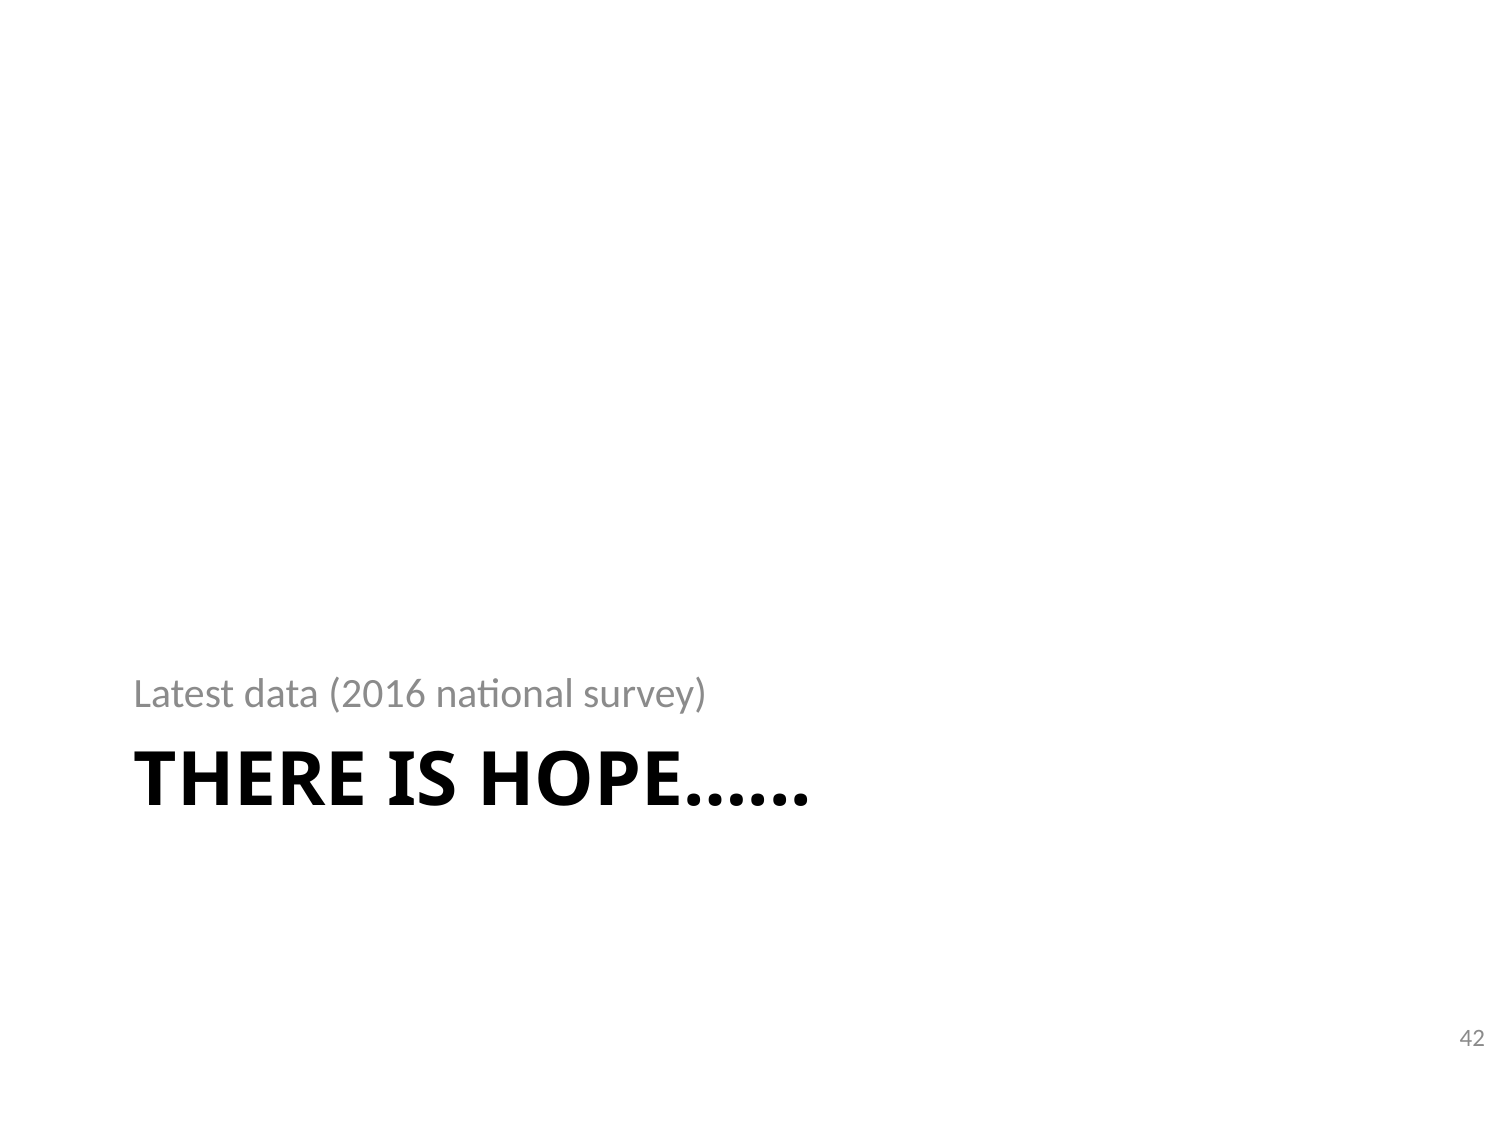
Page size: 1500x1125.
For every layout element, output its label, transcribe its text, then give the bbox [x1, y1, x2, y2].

slide_number 42 [1425, 1006, 1500, 1067]
list Latest data (2016 national survey) [118, 476, 1394, 723]
title There is hope…... [118, 723, 1394, 947]
